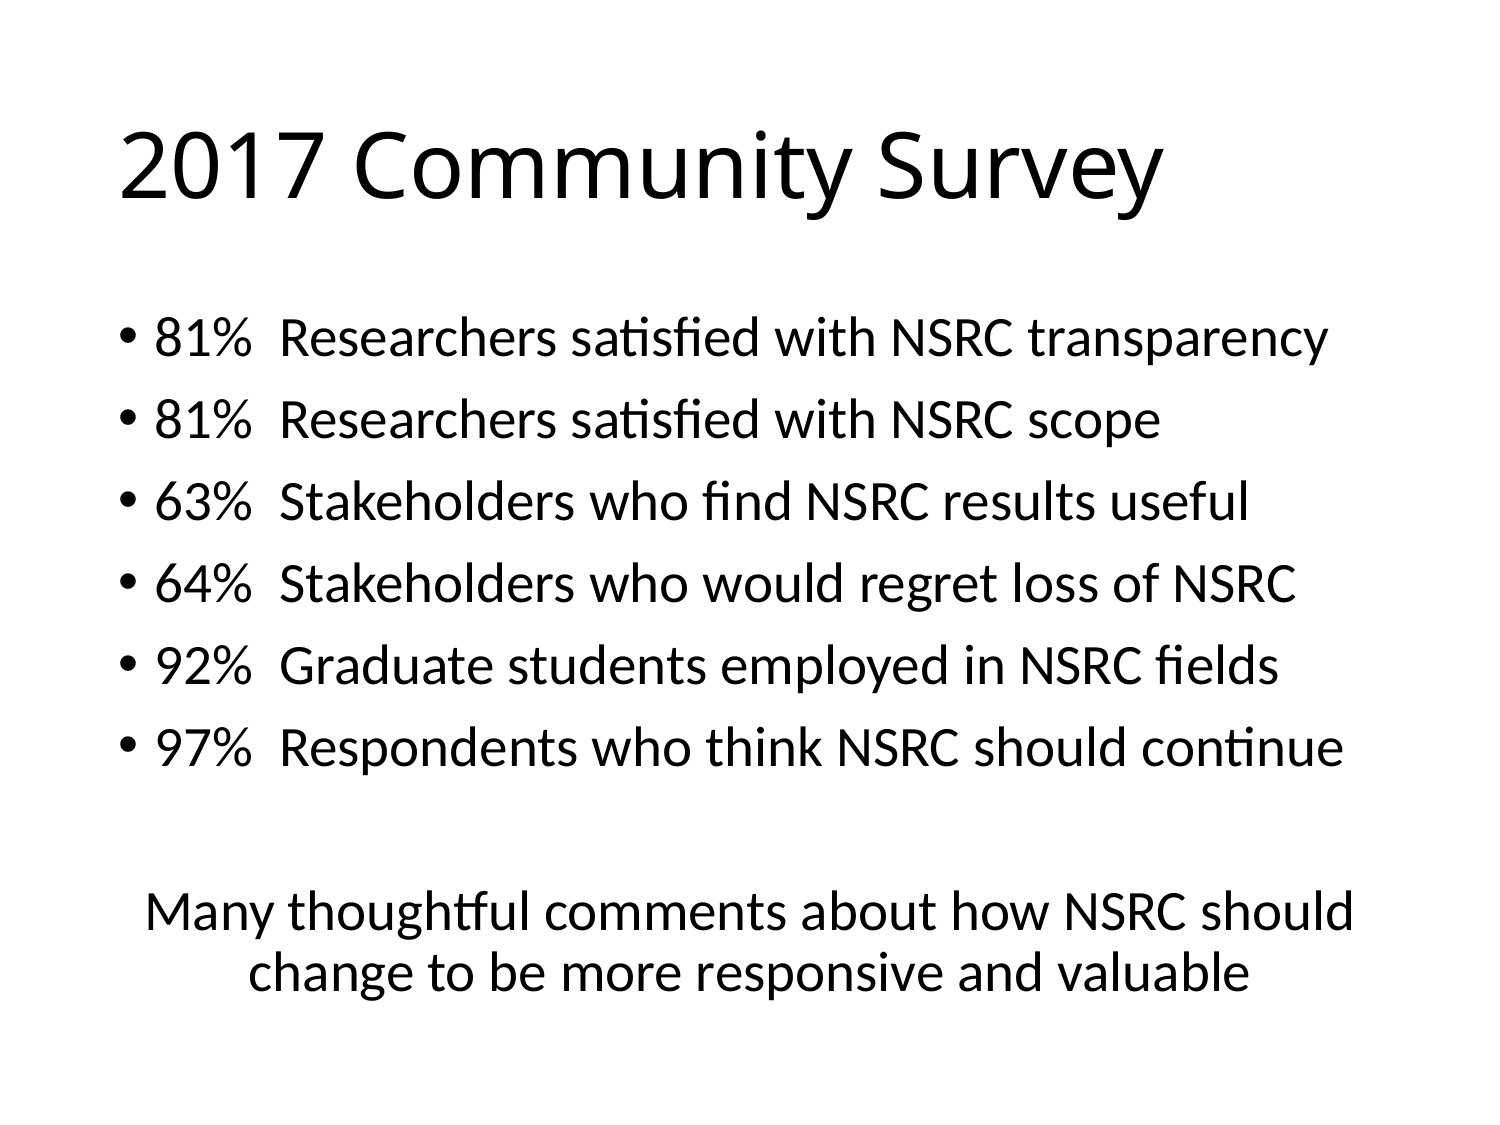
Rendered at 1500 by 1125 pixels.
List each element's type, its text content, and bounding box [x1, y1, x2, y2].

title 2017 Community Survey [103, 59, 1397, 278]
list 81% Researchers satisfied with NSRC transparency 81% Researchers satisfied with NSRC scope 63% Stakeholders who find NSRC results useful 64% Stakeholders who would regret loss of NSRC 92% Graduate students employed in NSRC fields 97% Respondents who think NSRC should continue Many thoughtful comments about how NSRC should change to be more responsive and valuable [103, 299, 1397, 1014]
